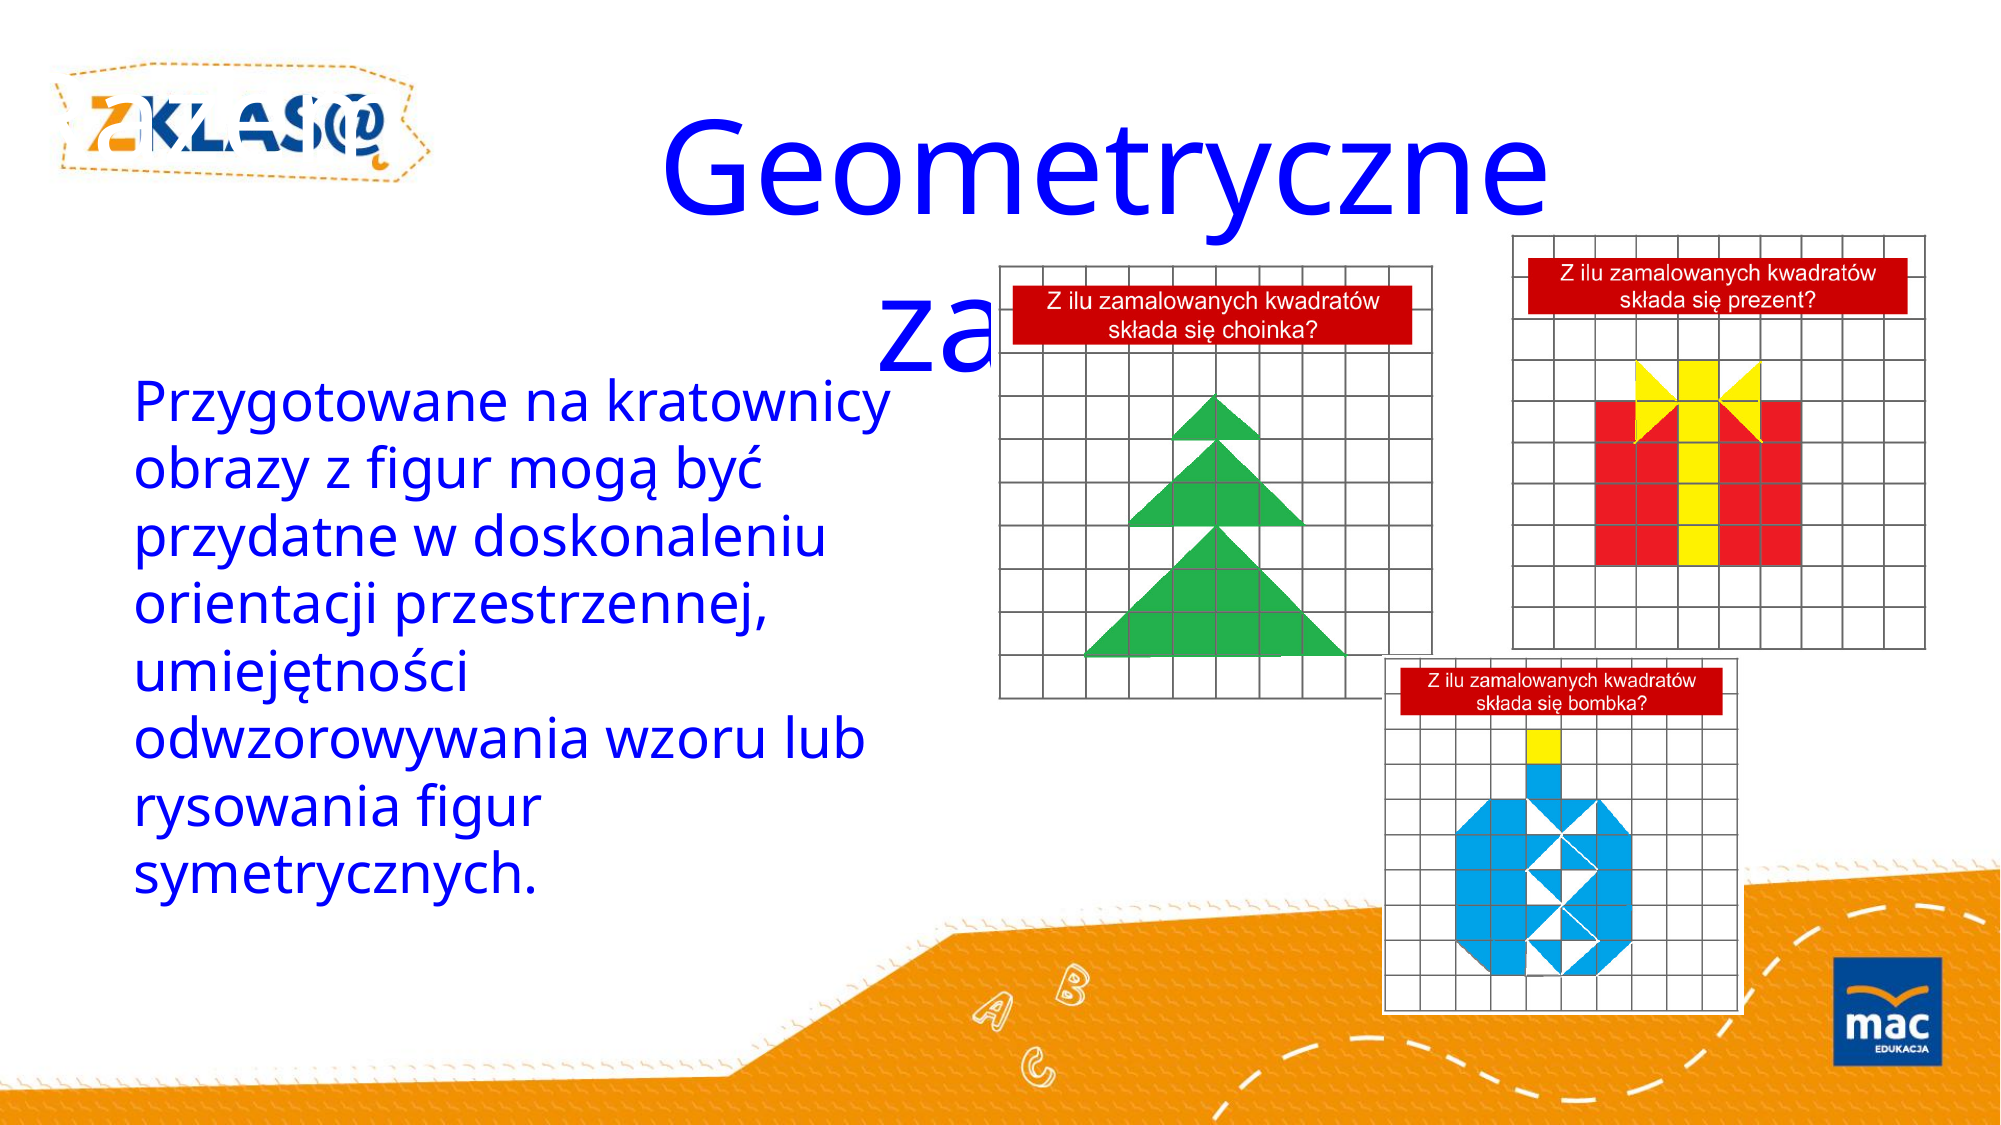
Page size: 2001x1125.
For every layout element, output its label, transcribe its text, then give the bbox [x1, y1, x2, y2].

picture [0, 0, 2001, 1125]
text_box Przygotowane na kratownicy obrazy z figur mogą być przydatne w doskonaleniu orientacji przestrzennej, umiejętności odwzorowywania wzoru lub rysowania figur symetrycznych. [43, 350, 922, 920]
text_box [1038, 1051, 1974, 1118]
text_box Razem możemy [0, 0, 493, 548]
text_box Geometryczne zabawy [398, 67, 1814, 413]
